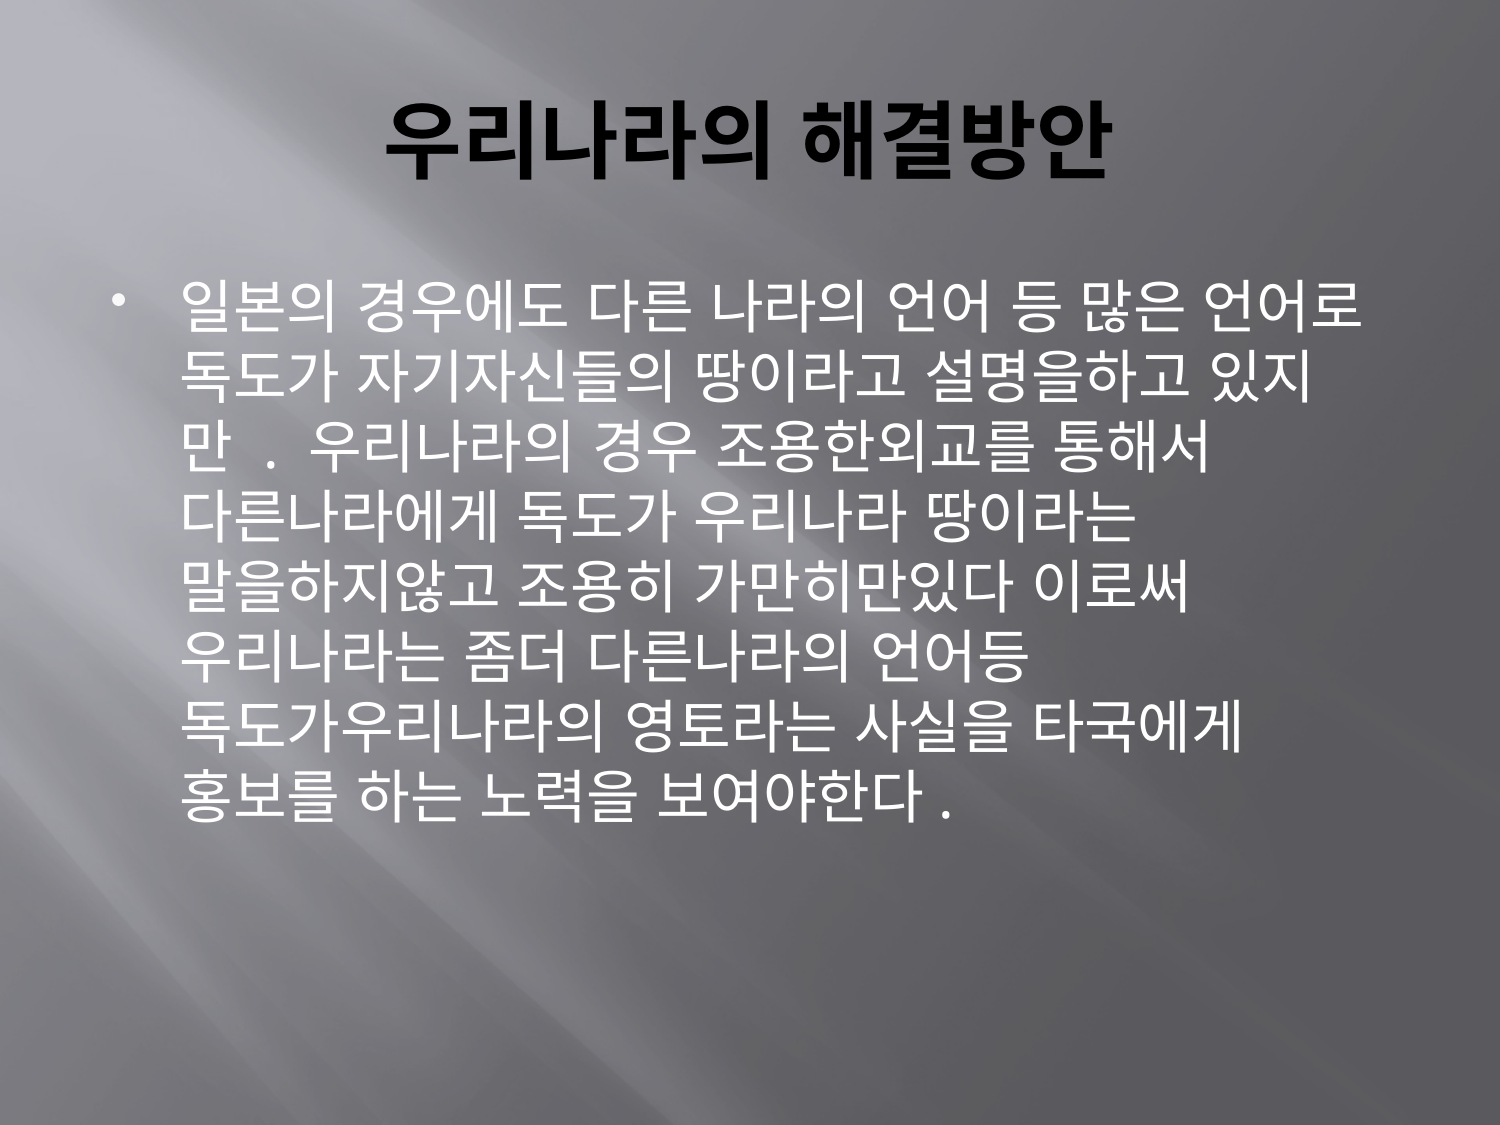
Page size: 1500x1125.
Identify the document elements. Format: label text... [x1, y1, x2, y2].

title 우리나라의 해결방안 [75, 45, 1425, 233]
list 일본의 경우에도 다른 나라의 언어 등 많은 언어로 독도가 자기자신들의 땅이라고 설명을하고 있지만 . 우리나라의 경우 조용한외교를 통해서 다른나라에게 독도가 우리나라 땅이라는 말을하지않고 조용히 가만히만있다 이로써 우리나라는 좀더 다른나라의 언어등 독도가우리나라의 영토라는 사실을 타국에게 홍보를 하는 노력을 보여야한다. [75, 262, 1425, 1035]
